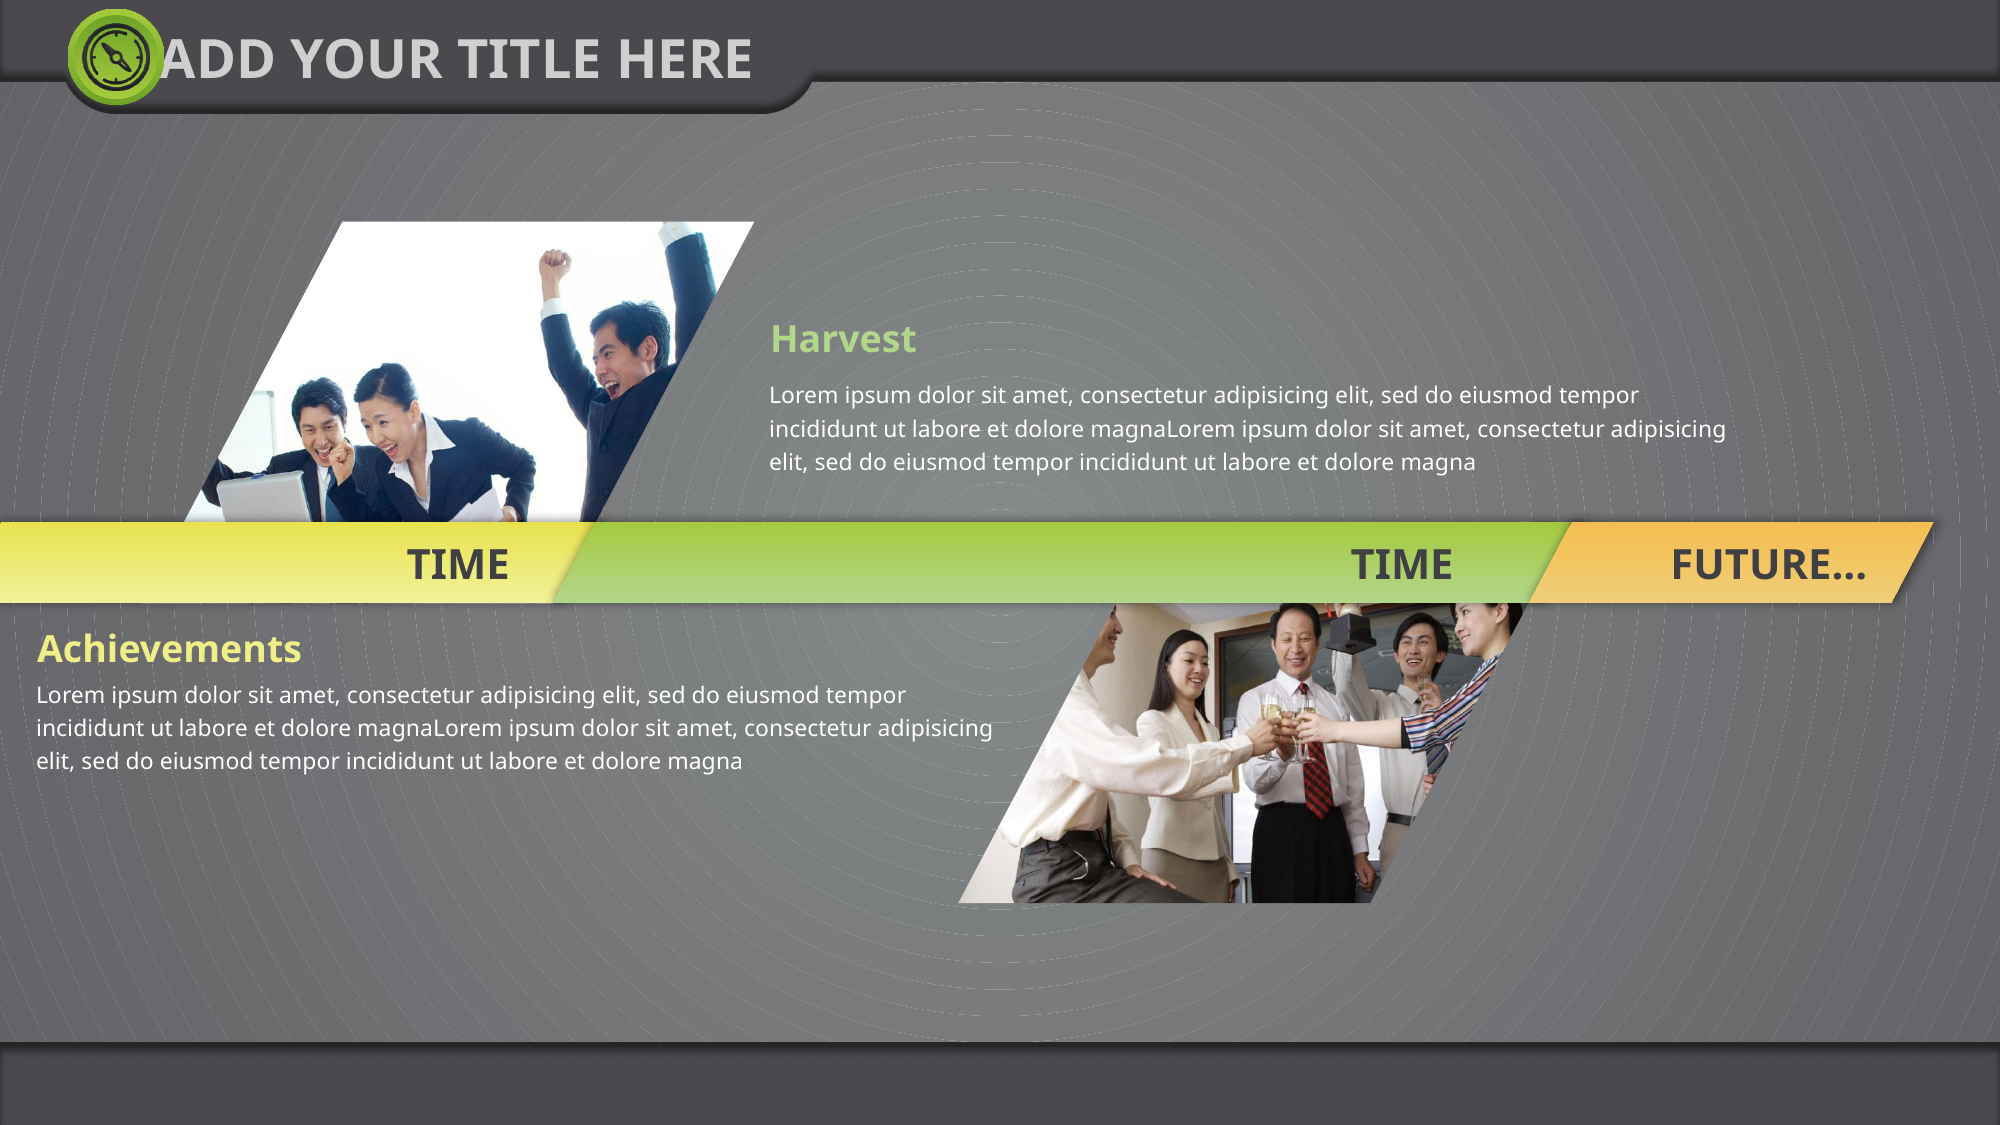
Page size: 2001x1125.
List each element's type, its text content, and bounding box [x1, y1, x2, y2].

picture [0, 1042, 2000, 1125]
text_box [956, 611, 1526, 905]
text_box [21, 617, 1021, 784]
text_box TIME [550, 520, 1564, 605]
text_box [67, 8, 165, 106]
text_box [754, 307, 1755, 481]
picture [0, 0, 2000, 114]
text_box [187, 220, 756, 513]
text_box FUTURE… [1527, 520, 1936, 605]
text_box TIME [0, 520, 588, 605]
